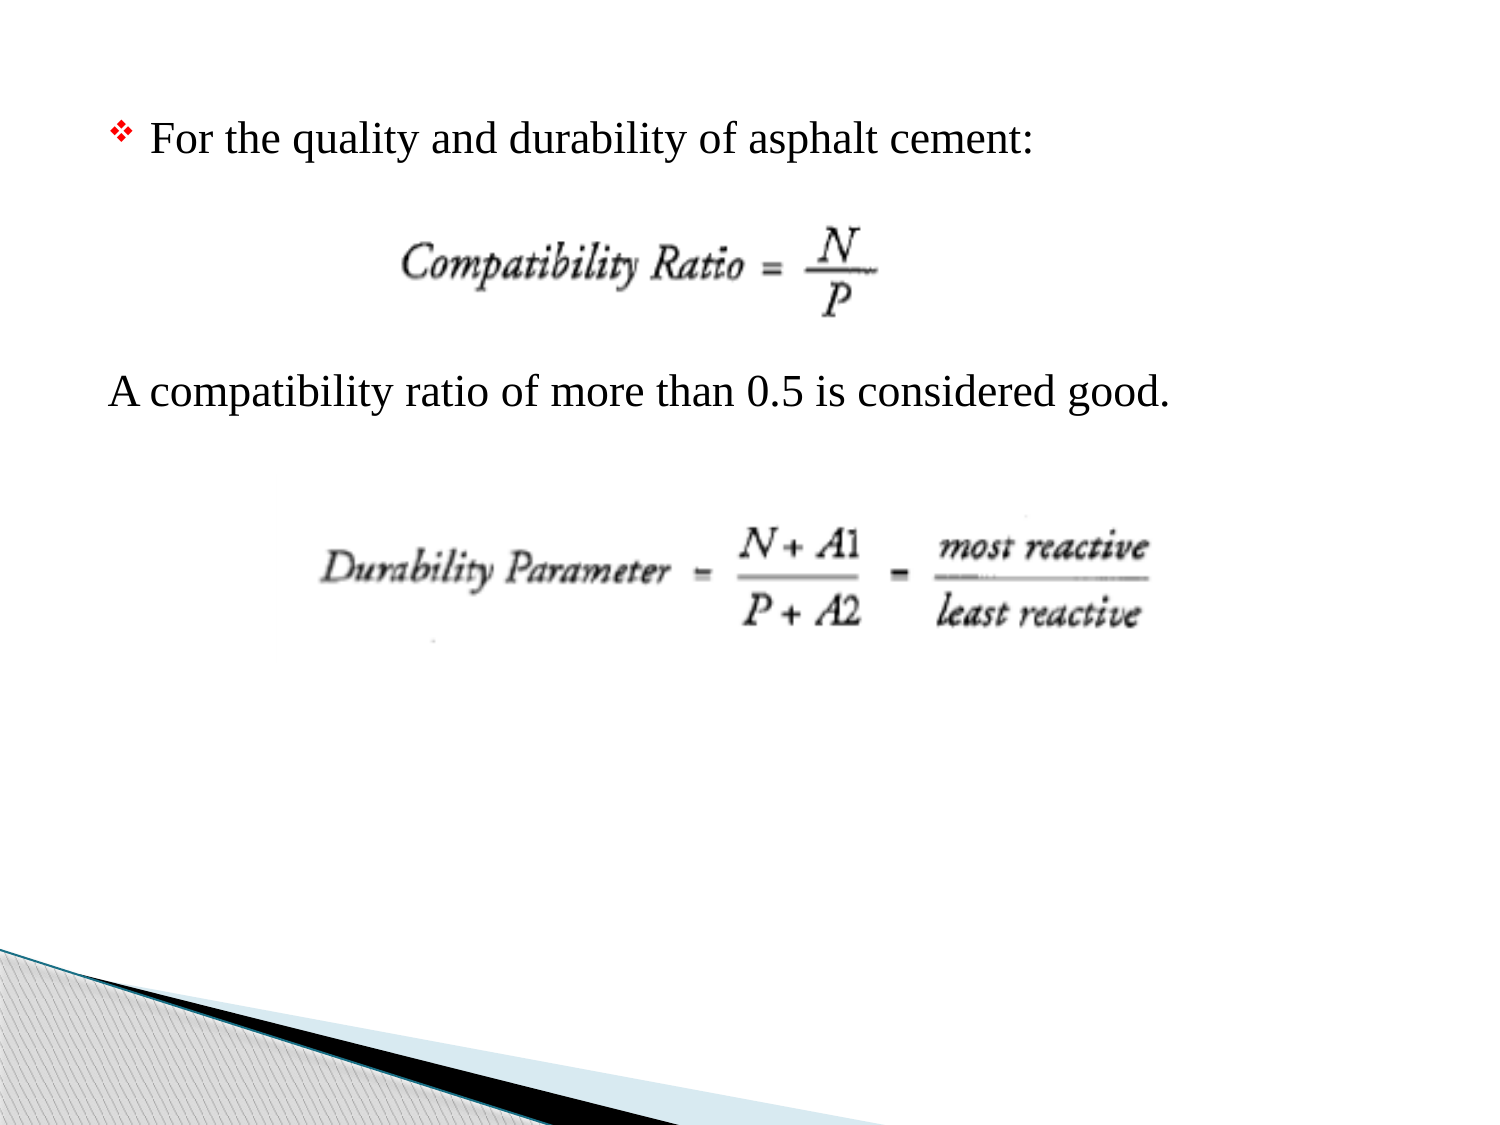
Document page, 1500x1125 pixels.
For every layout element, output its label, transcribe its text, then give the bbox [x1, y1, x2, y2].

list For the quality and durability of asphalt cement: A compatibility ratio of more than 0.5 is considered good. [75, 99, 1425, 986]
picture [274, 474, 1191, 663]
picture [258, 199, 924, 338]
